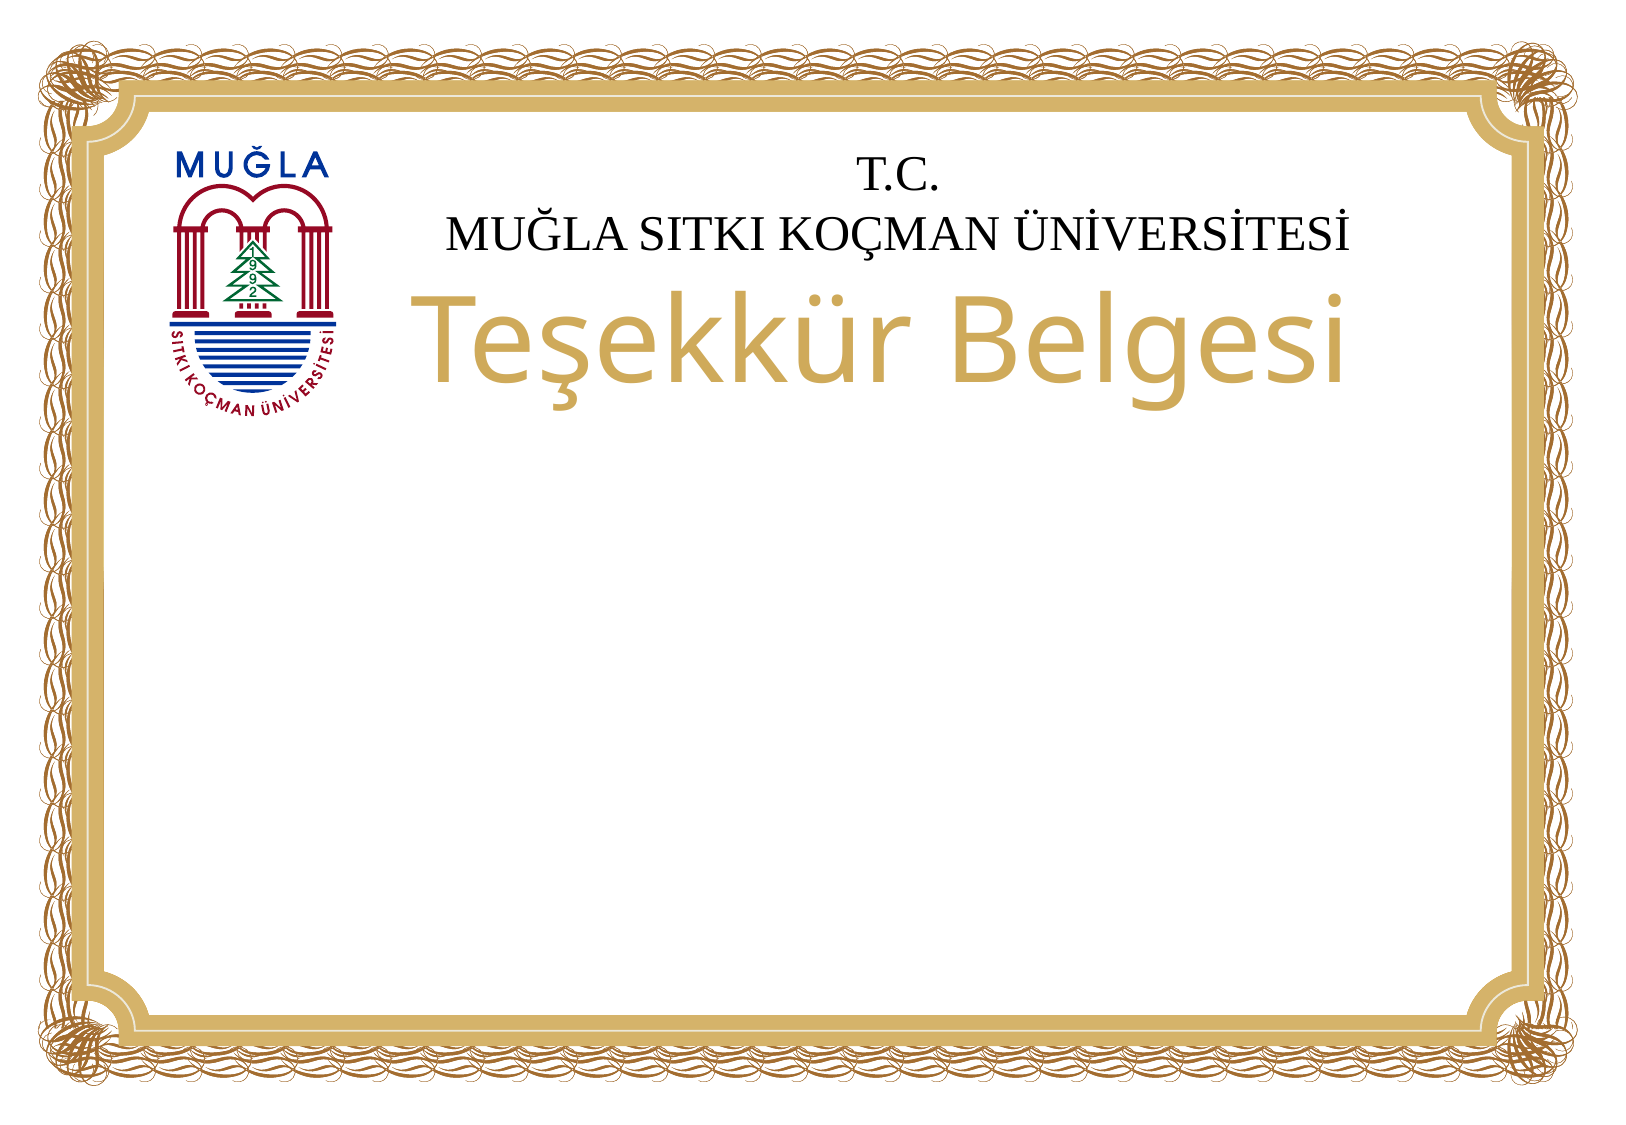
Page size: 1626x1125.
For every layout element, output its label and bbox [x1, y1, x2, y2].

text_box [169, 145, 337, 417]
text_box [35, 38, 1579, 1086]
